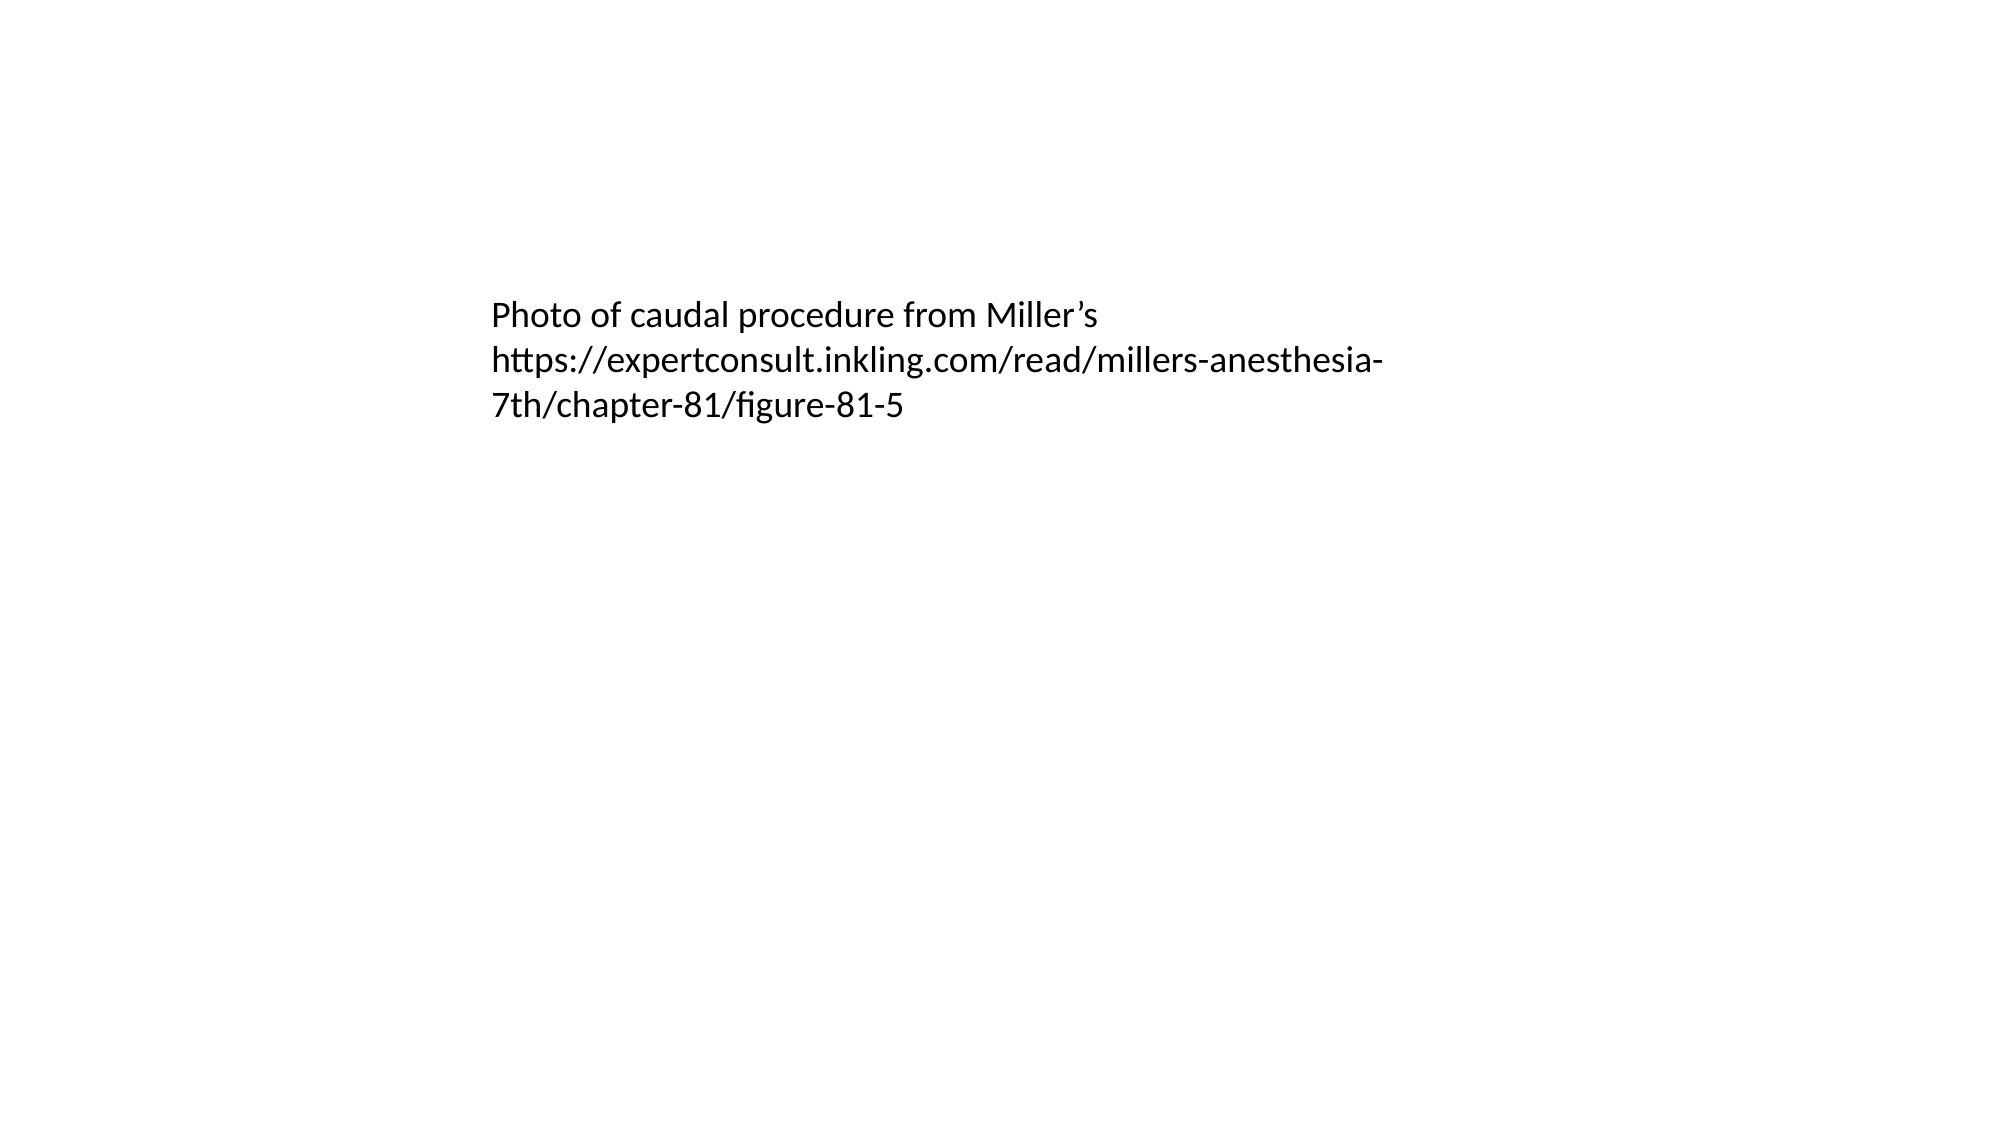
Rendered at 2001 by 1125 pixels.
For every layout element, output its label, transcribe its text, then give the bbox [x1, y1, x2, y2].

text_box Photo of caudal procedure from Miller’s https://expertconsult.inkling.com/read/millers-anesthesia-7th/chapter-81/figure-81-5 [476, 282, 1477, 432]
